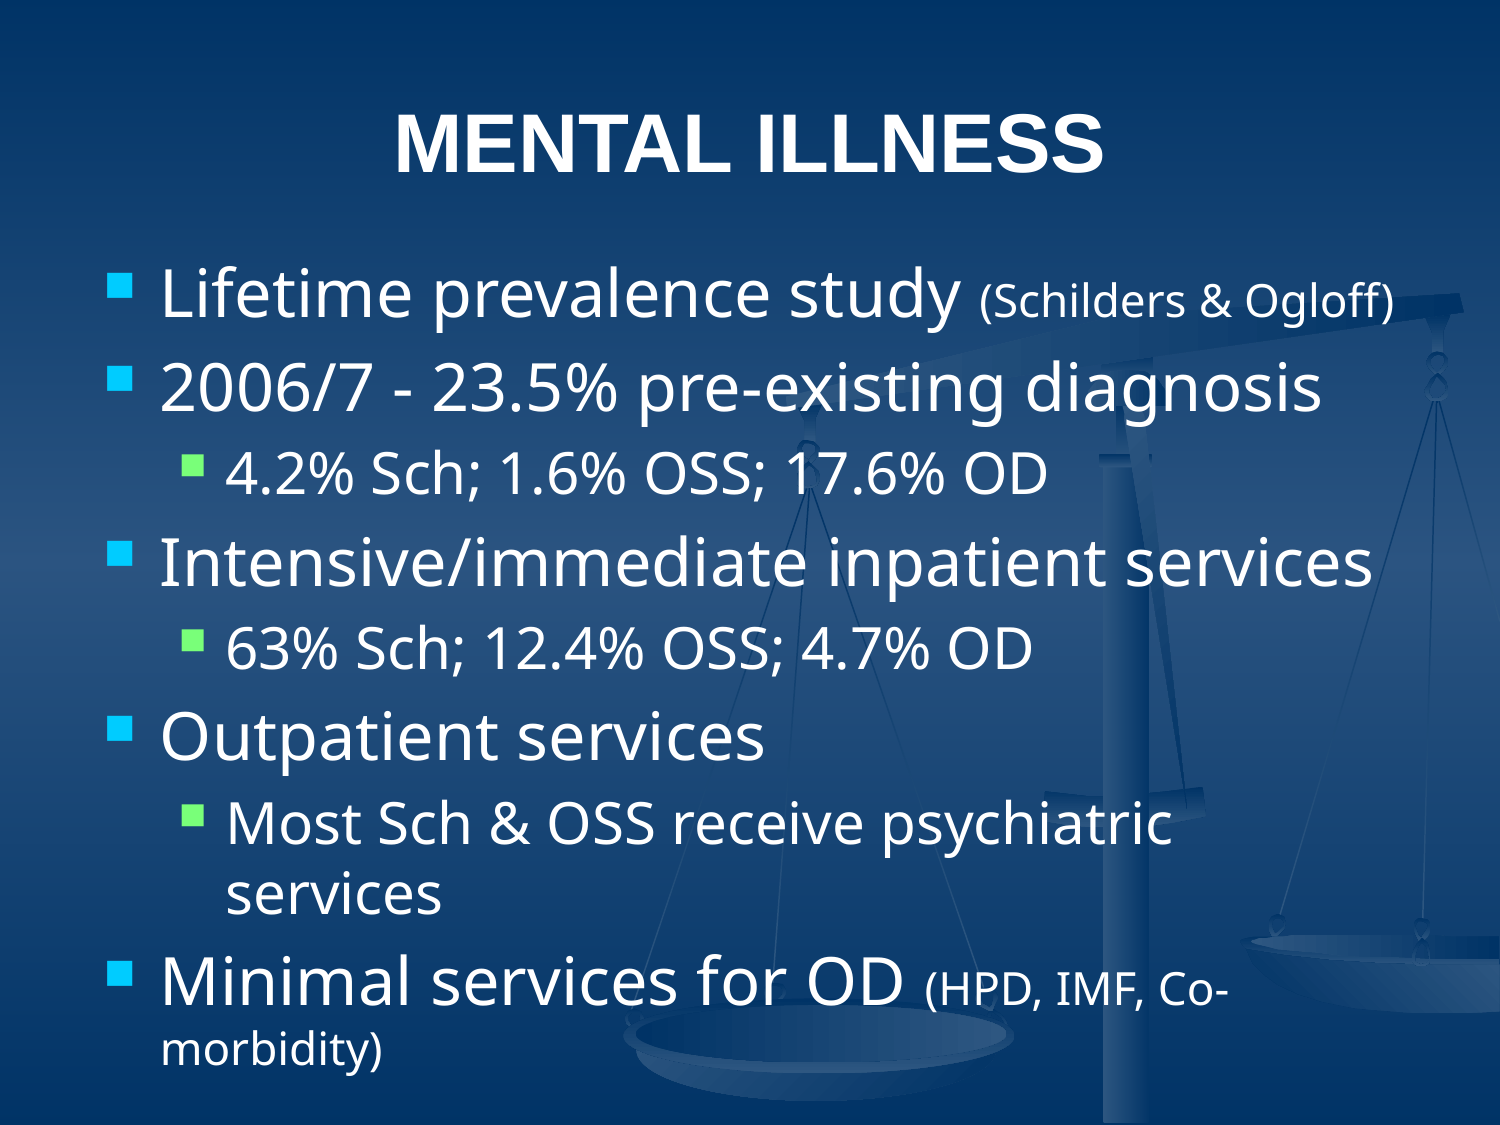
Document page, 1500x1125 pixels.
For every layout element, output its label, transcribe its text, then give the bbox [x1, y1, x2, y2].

title Mental Illness [74, 45, 1426, 234]
list Lifetime prevalence study (Schilders & Ogloff) 2006/7 - 23.5% pre-existing diagnosis 4.2% Sch; 1.6% OSS; 17.6% OD Intensive/immediate inpatient services 63% Sch; 12.4% OSS; 4.7% OD Outpatient services Most Sch & OSS receive psychiatric services Minimal services for OD (HPD, IMF, Co-morbidity) [88, 243, 1416, 987]
